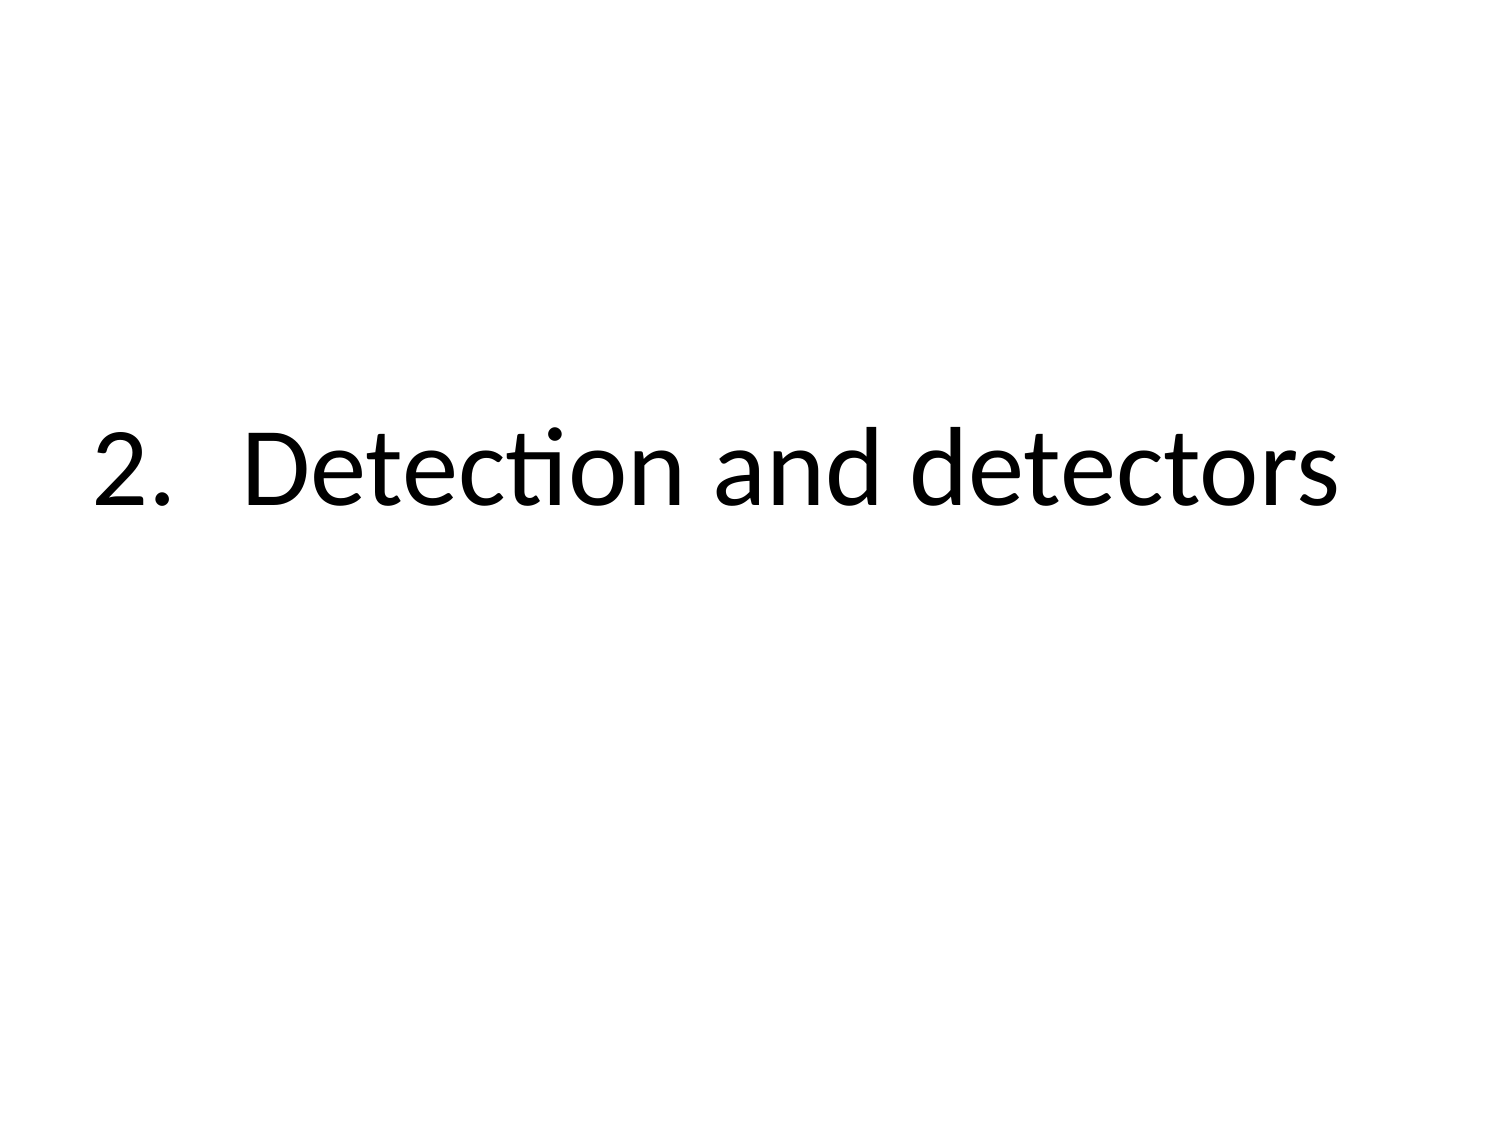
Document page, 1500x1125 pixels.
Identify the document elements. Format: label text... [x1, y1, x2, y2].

text_box Detection and detectors [76, 385, 1436, 535]
